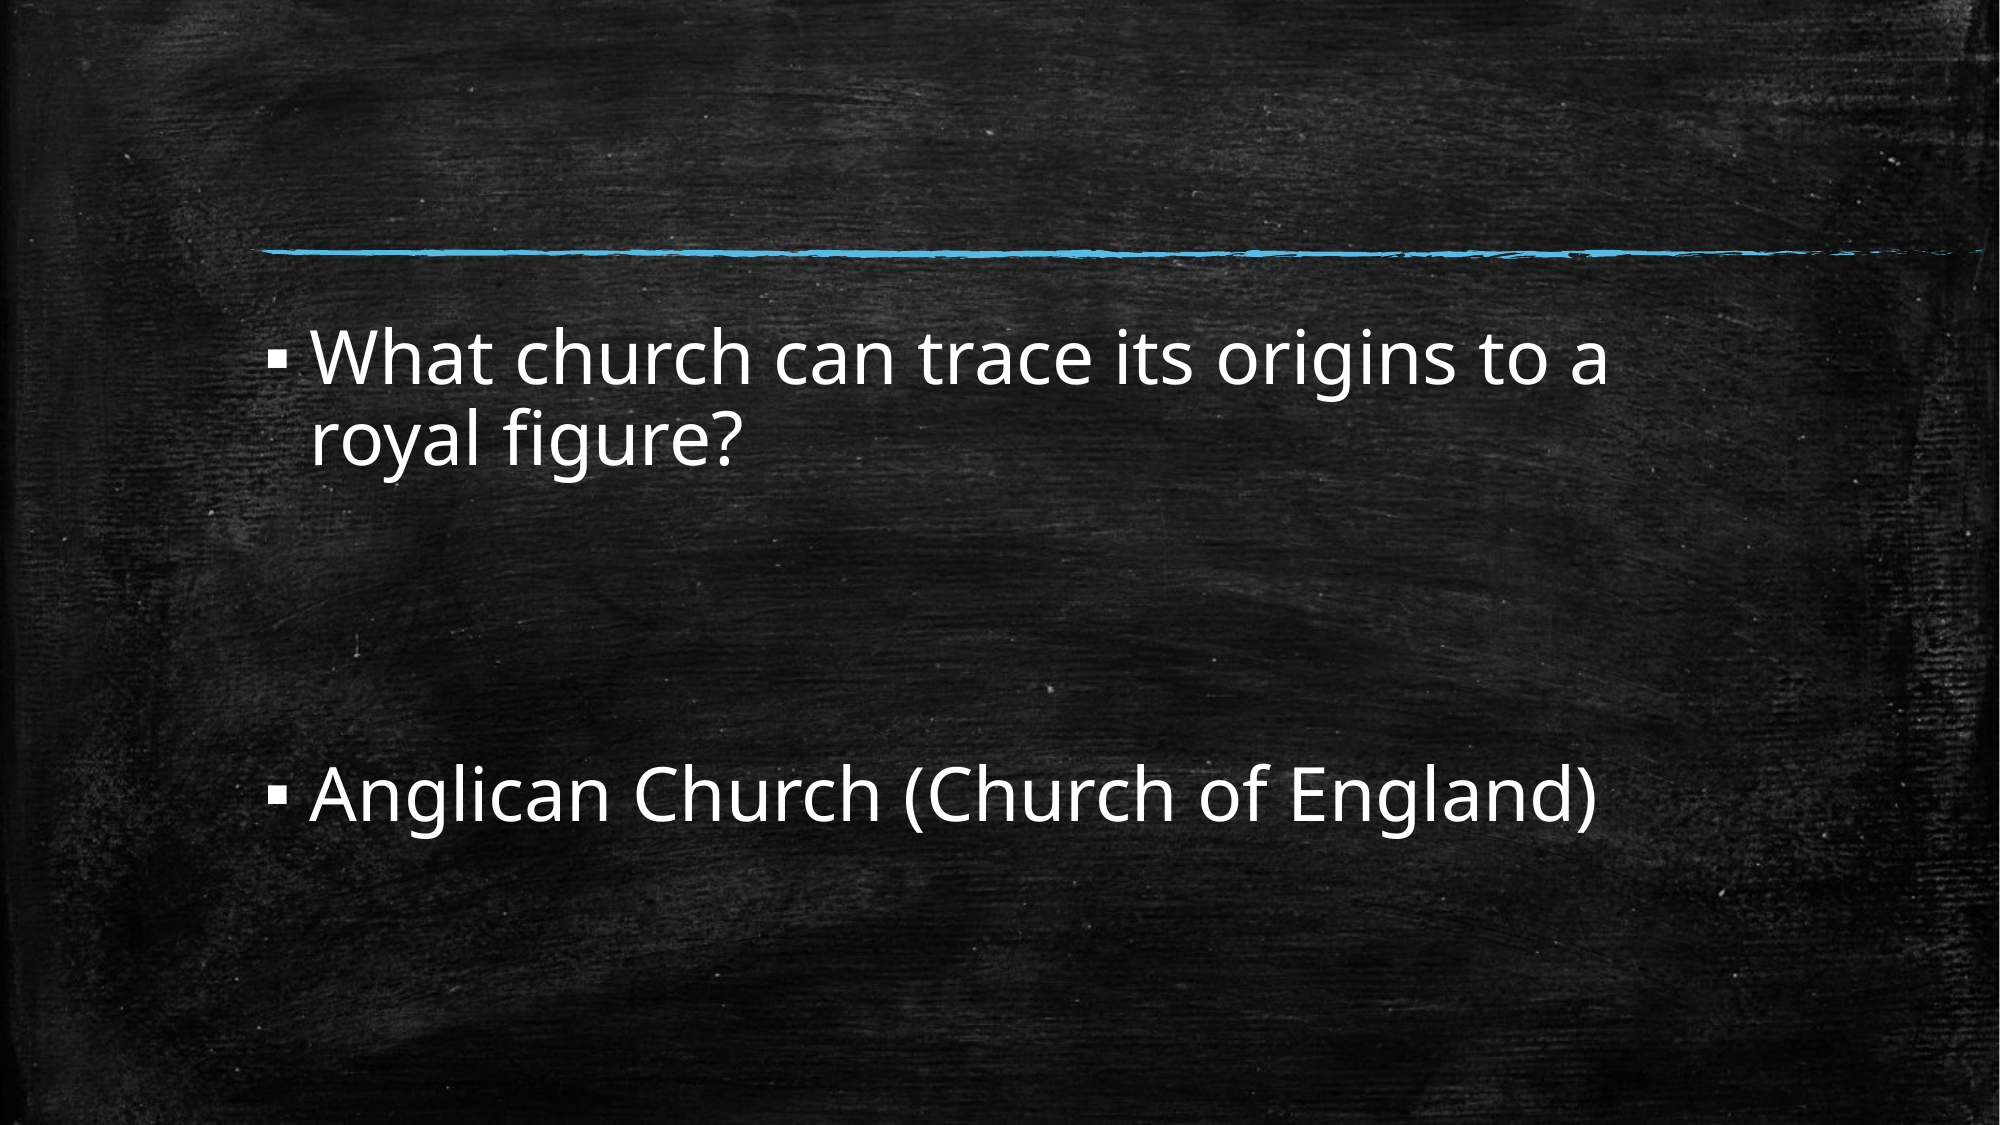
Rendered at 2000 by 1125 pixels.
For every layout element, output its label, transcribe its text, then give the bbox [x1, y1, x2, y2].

list What church can trace its origins to a royal figure? Anglican Church (Church of England) [249, 312, 1750, 1013]
